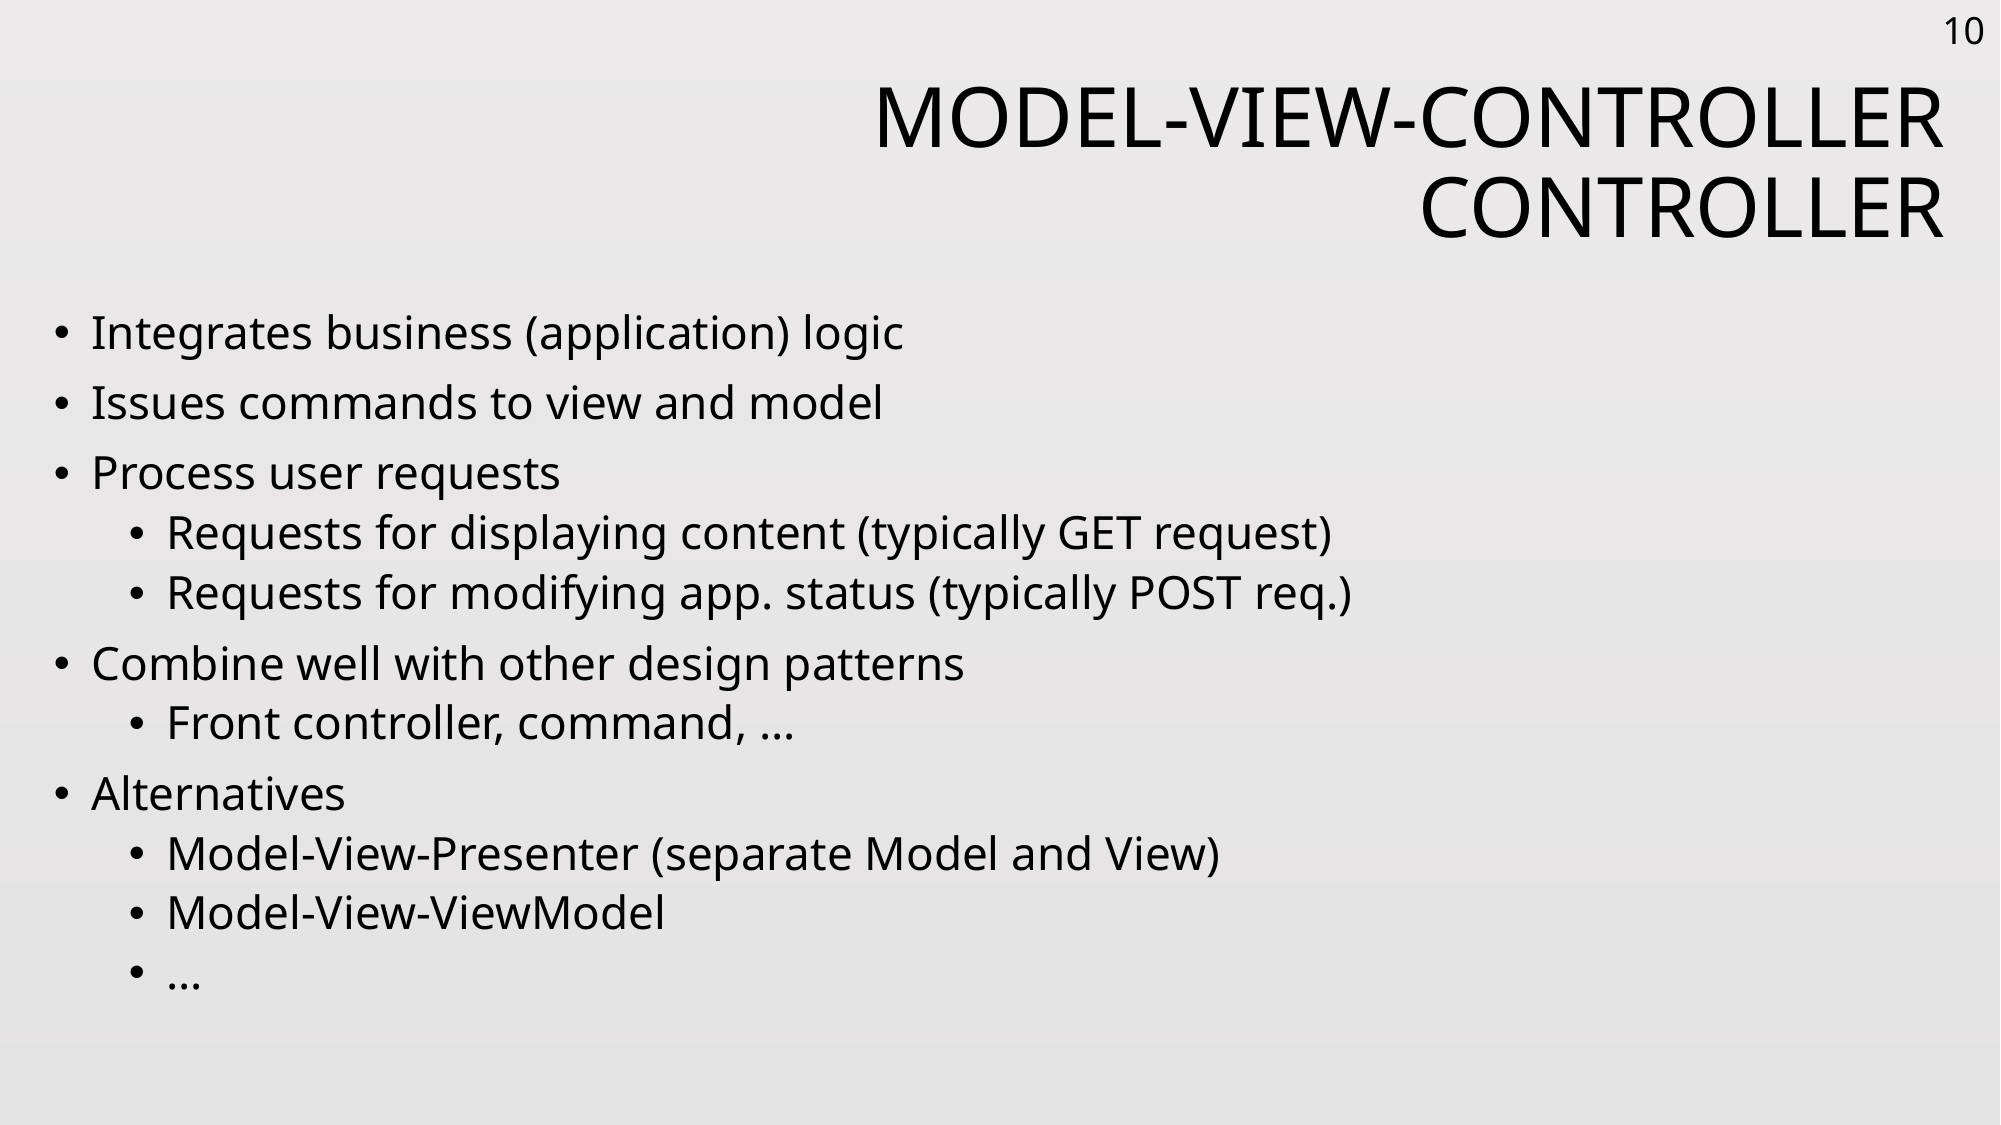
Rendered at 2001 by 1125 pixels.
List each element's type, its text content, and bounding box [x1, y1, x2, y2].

list Integrates business (application) logic Issues commands to view and model Process user requests Requests for displaying content (typically GET request) Requests for modifying app. status (typically POST req.) Combine well with other design patterns Front controller, command, … Alternatives Model-View-Presenter (separate Model and View) Model-View-ViewModel … [39, 302, 1961, 1057]
slide_number 10 [1567, 0, 2000, 60]
title Model-View-Controller Controller [39, 68, 1961, 281]
